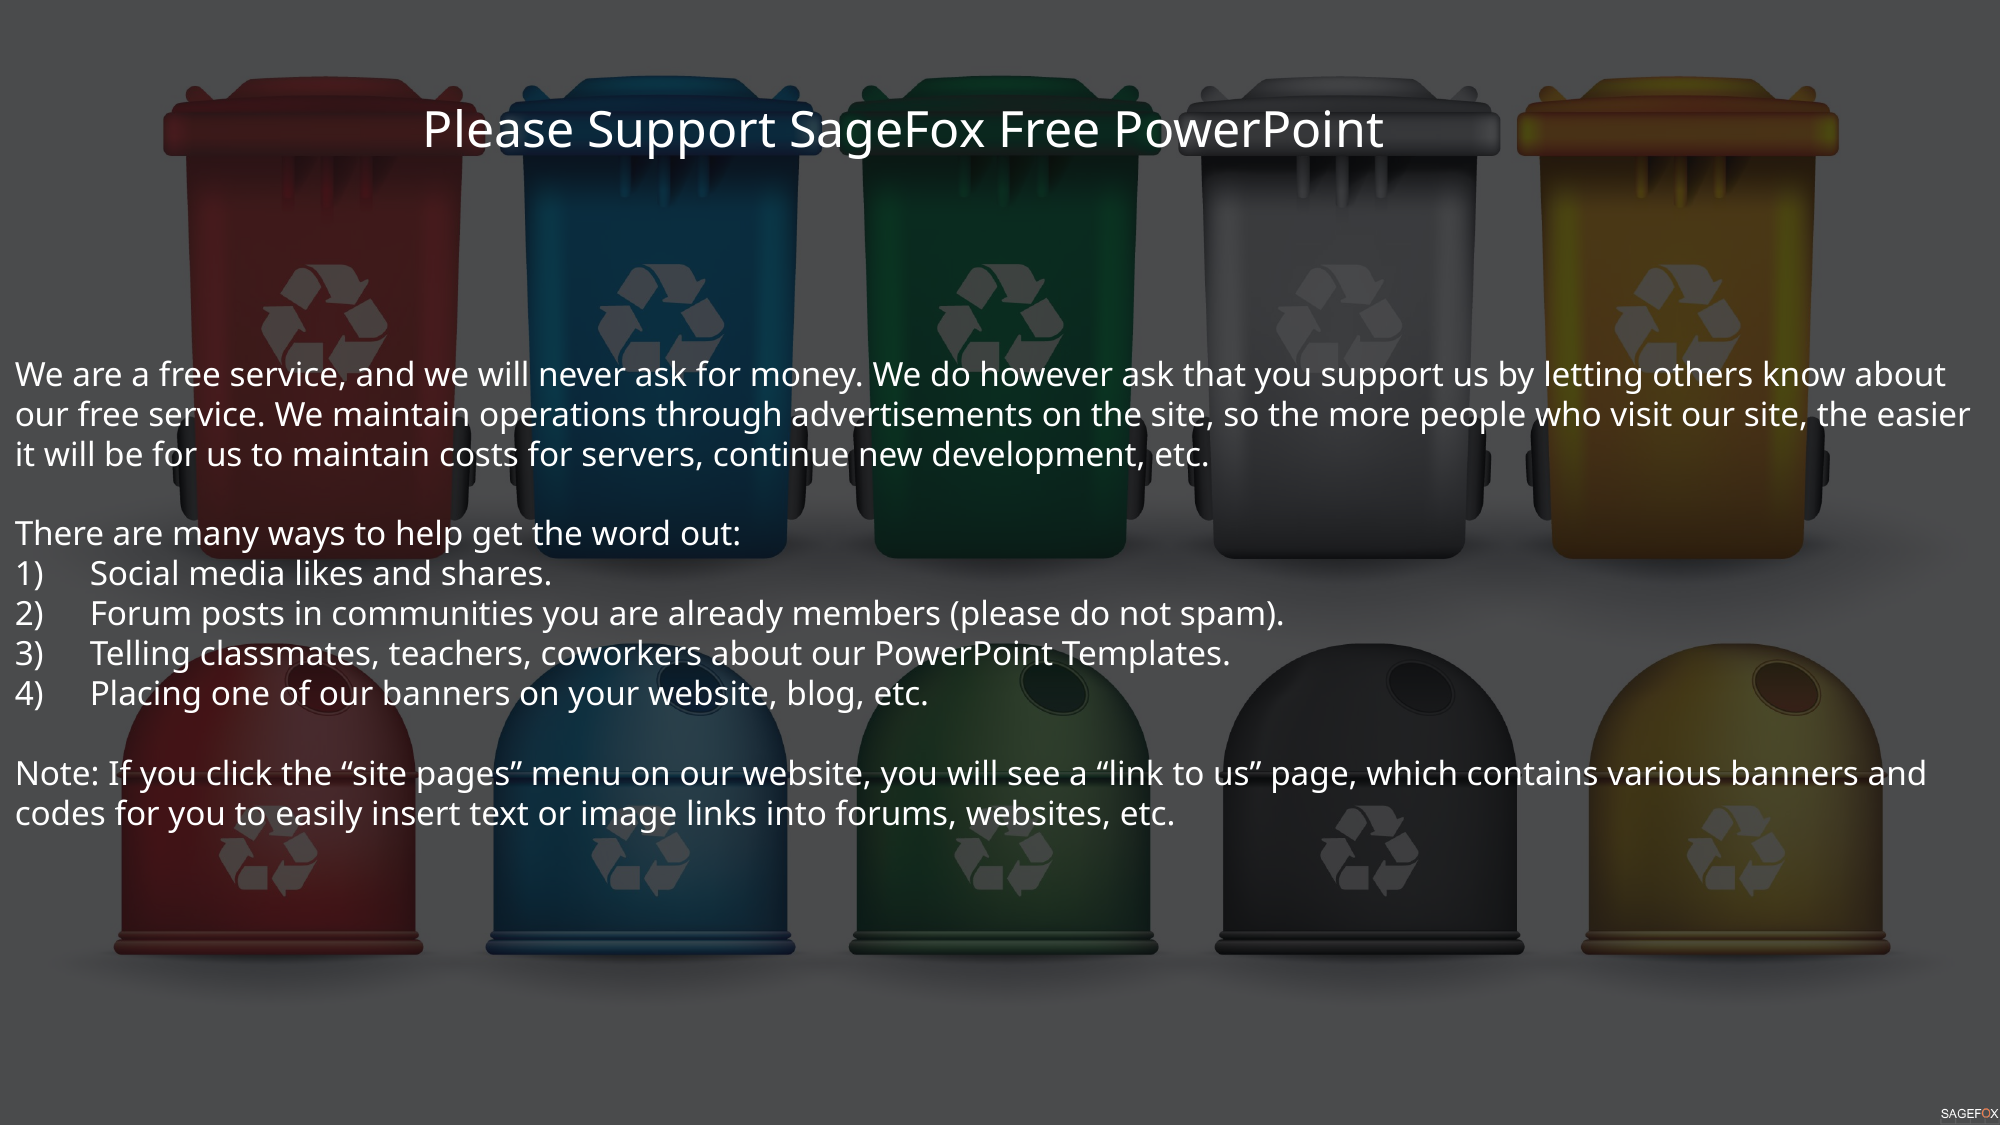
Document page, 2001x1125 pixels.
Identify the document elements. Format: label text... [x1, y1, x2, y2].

title Please Support SageFox Free PowerPoint [363, 72, 1444, 190]
text_box We are a free service, and we will never ask for money. We do however ask that you support us by letting others know about our free service. We maintain operations through advertisements on the site, so the more people who visit our site, the easier it will be for us to maintain costs for servers, continue new development, etc. There are many ways to help get the word out: Social media likes and shares. Forum posts in communities you are already members (please do not spam). Telling classmates, teachers, coworkers about our PowerPoint Templates. Placing one of our banners on your website, blog, etc. Note: If you click the “site pages” menu on our website, you will see a “link to us” page, which contains various banners and codes for you to easily insert text or image links into forums, websites, etc. [0, 0, 2000, 1125]
